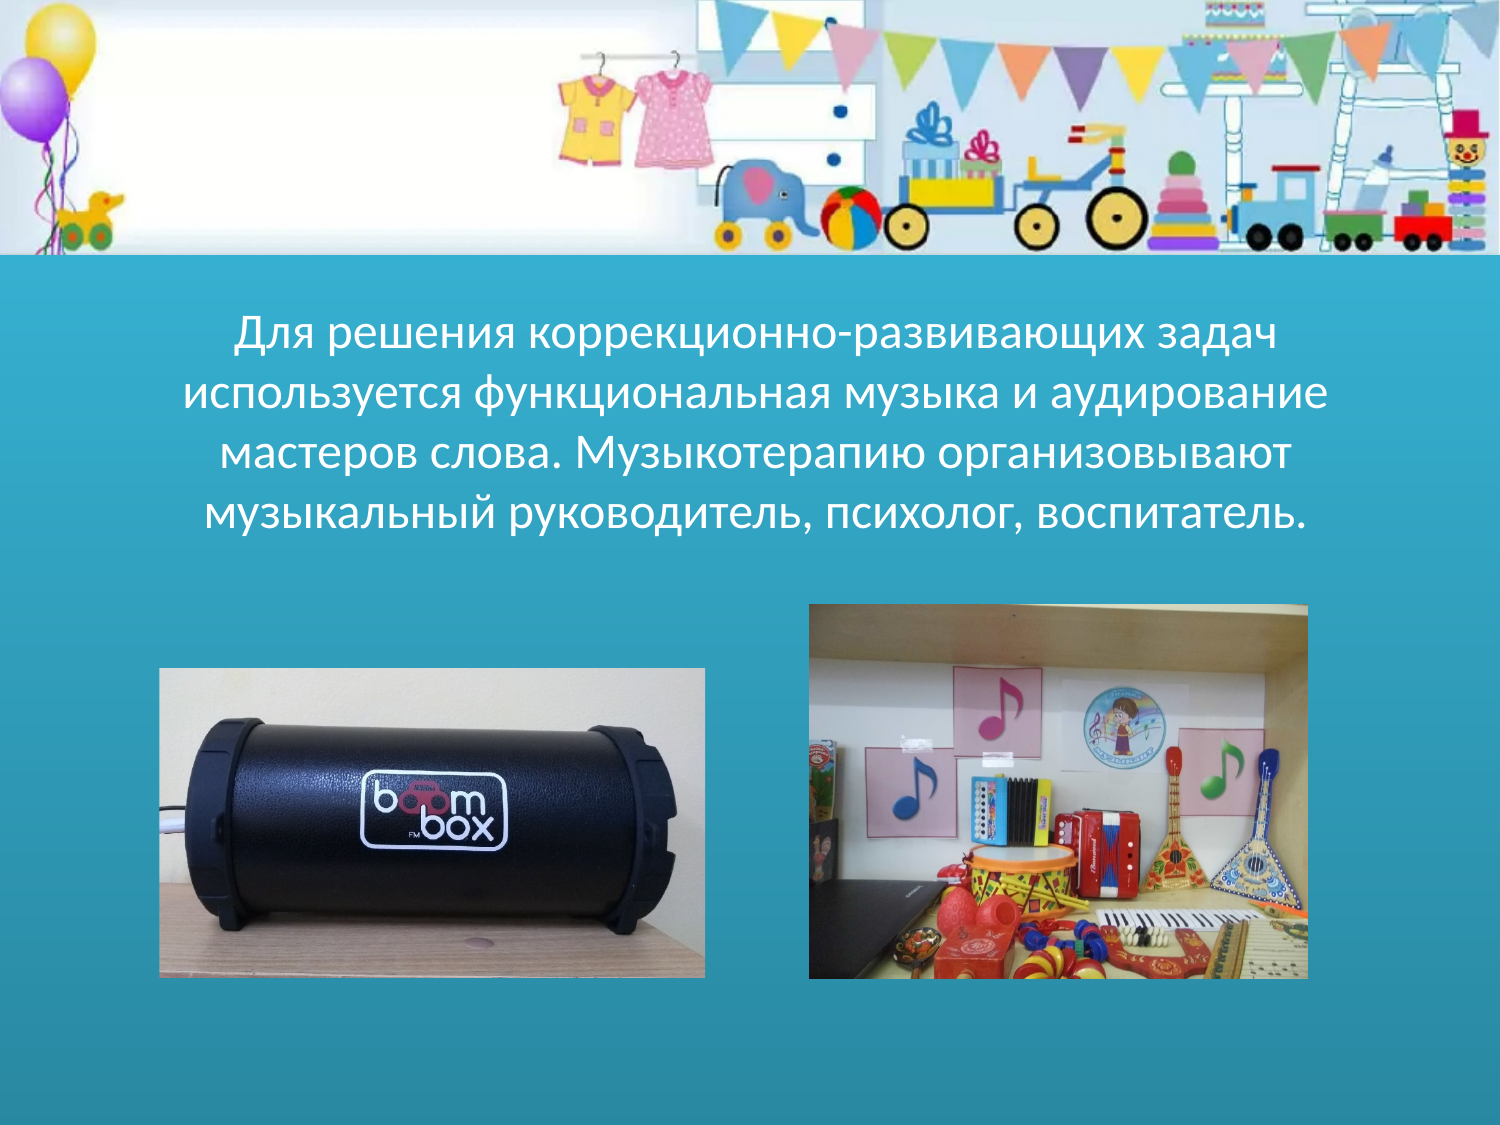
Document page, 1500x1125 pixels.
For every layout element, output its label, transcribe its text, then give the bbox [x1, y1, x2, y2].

picture [0, 0, 1500, 255]
picture [159, 668, 706, 978]
text_box Для решения коррекционно-развивающих задач используется функциональная музыка и аудирование мастеров слова. Музыкотерапию организовывают музыкальный руководитель, психолог, воспитатель. [100, 290, 1412, 546]
picture [808, 603, 1309, 979]
text_box [0, 255, 1500, 1125]
